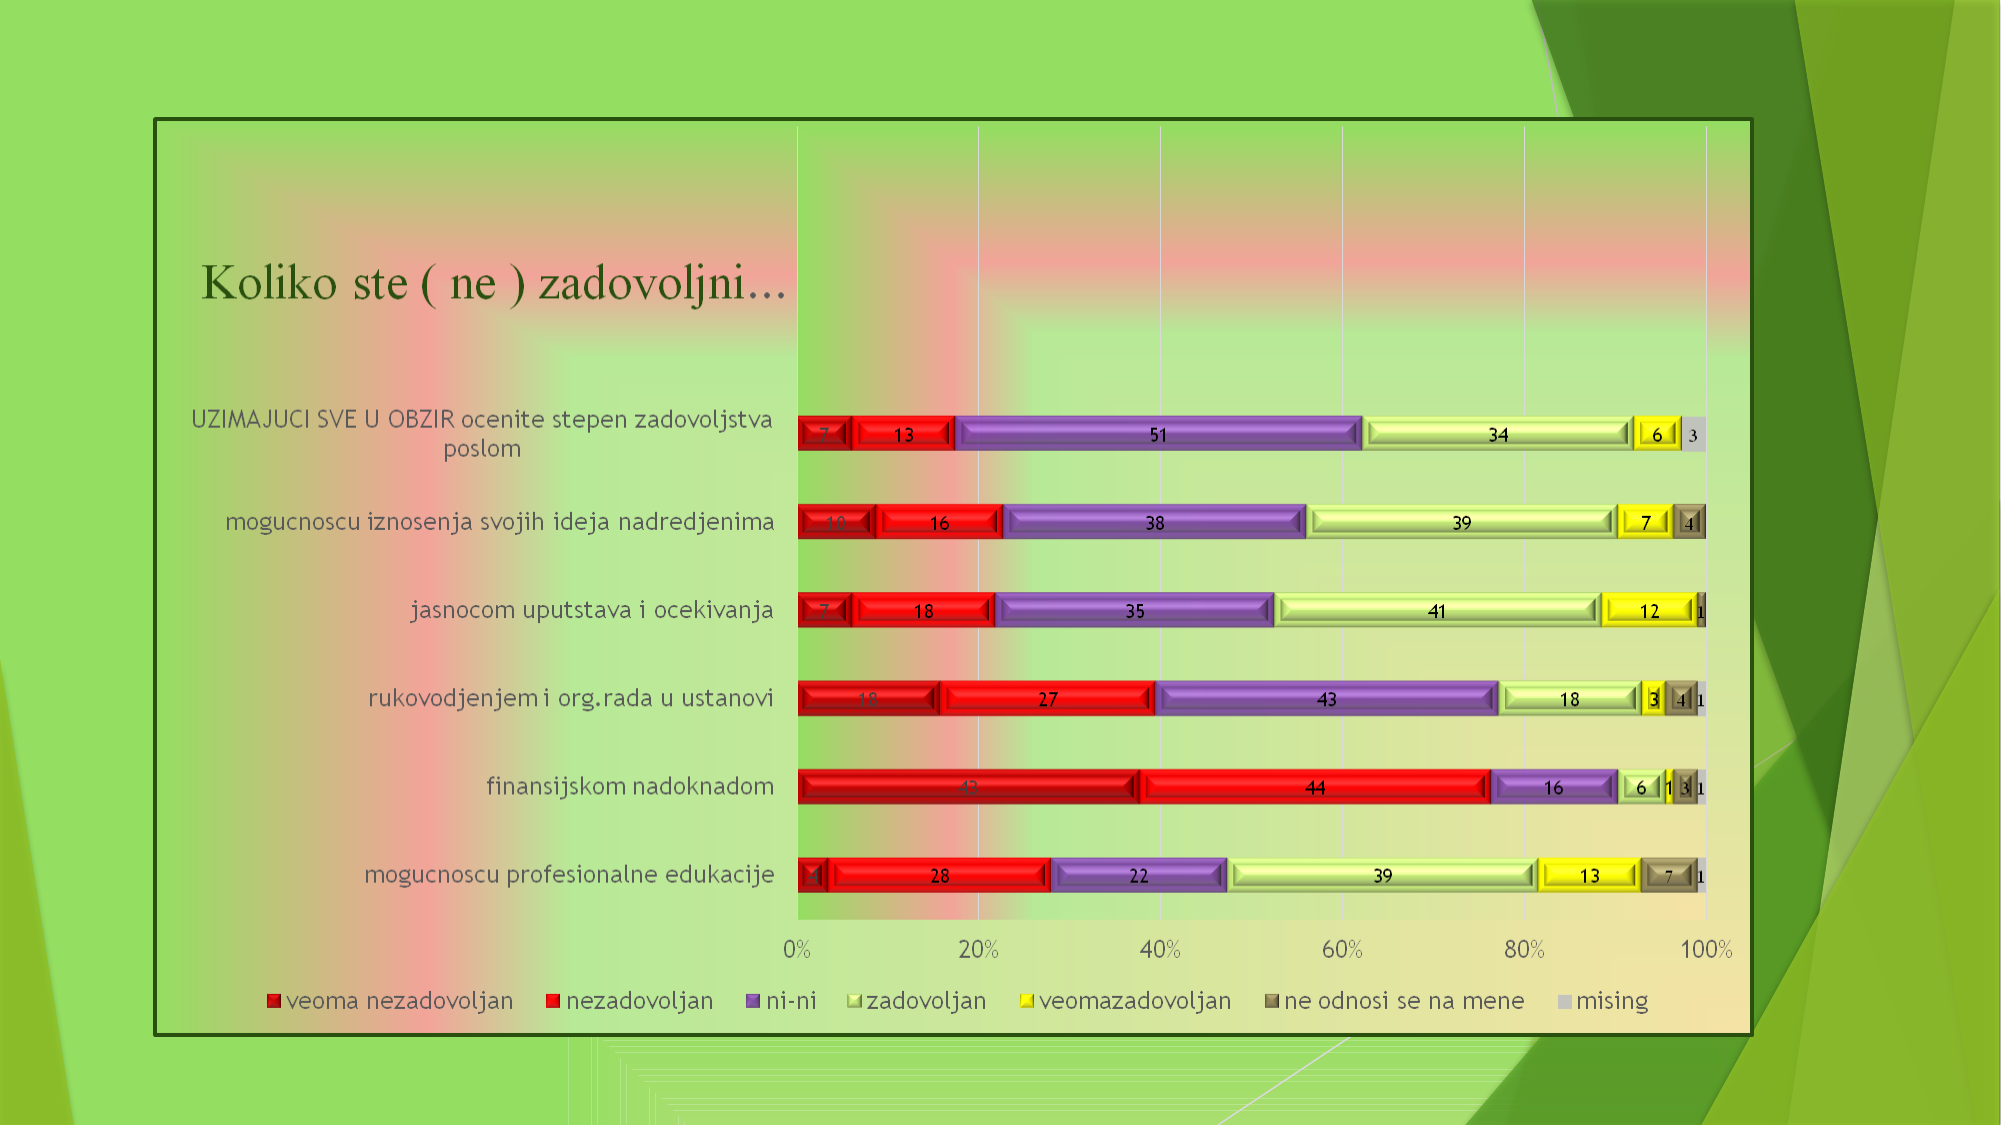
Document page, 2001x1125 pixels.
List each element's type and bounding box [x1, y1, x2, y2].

text_box [145, 111, 1761, 1043]
